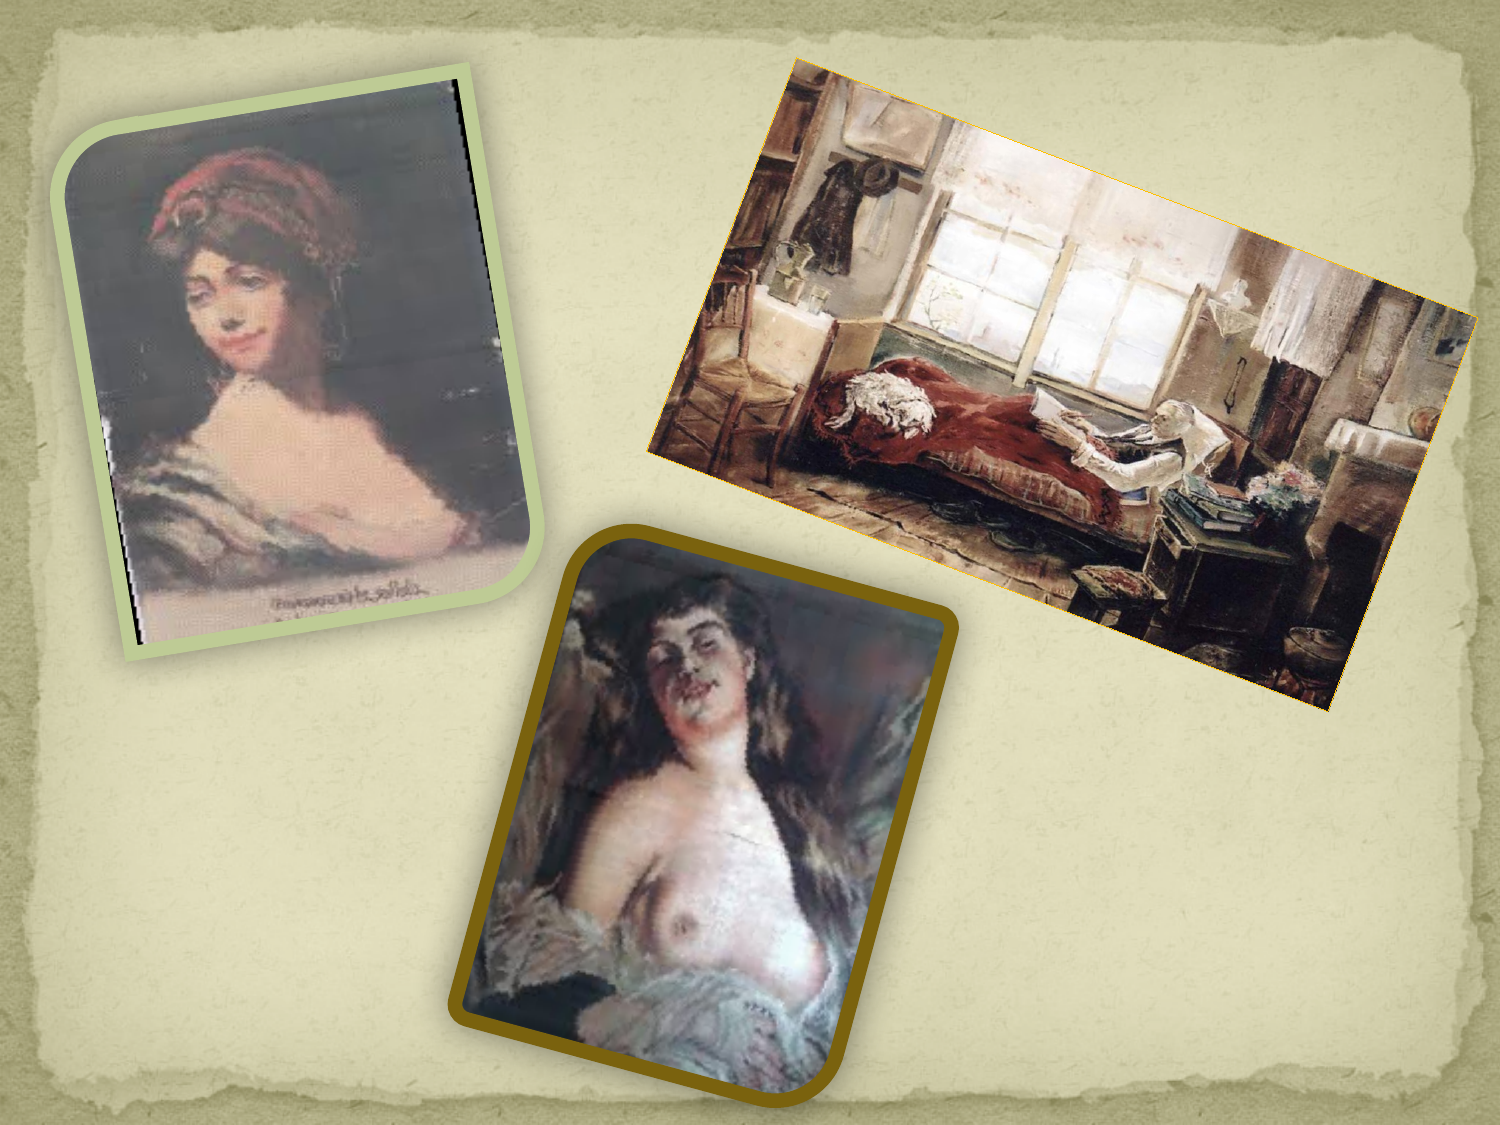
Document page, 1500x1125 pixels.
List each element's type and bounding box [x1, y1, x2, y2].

picture [65, 59, 1477, 1093]
